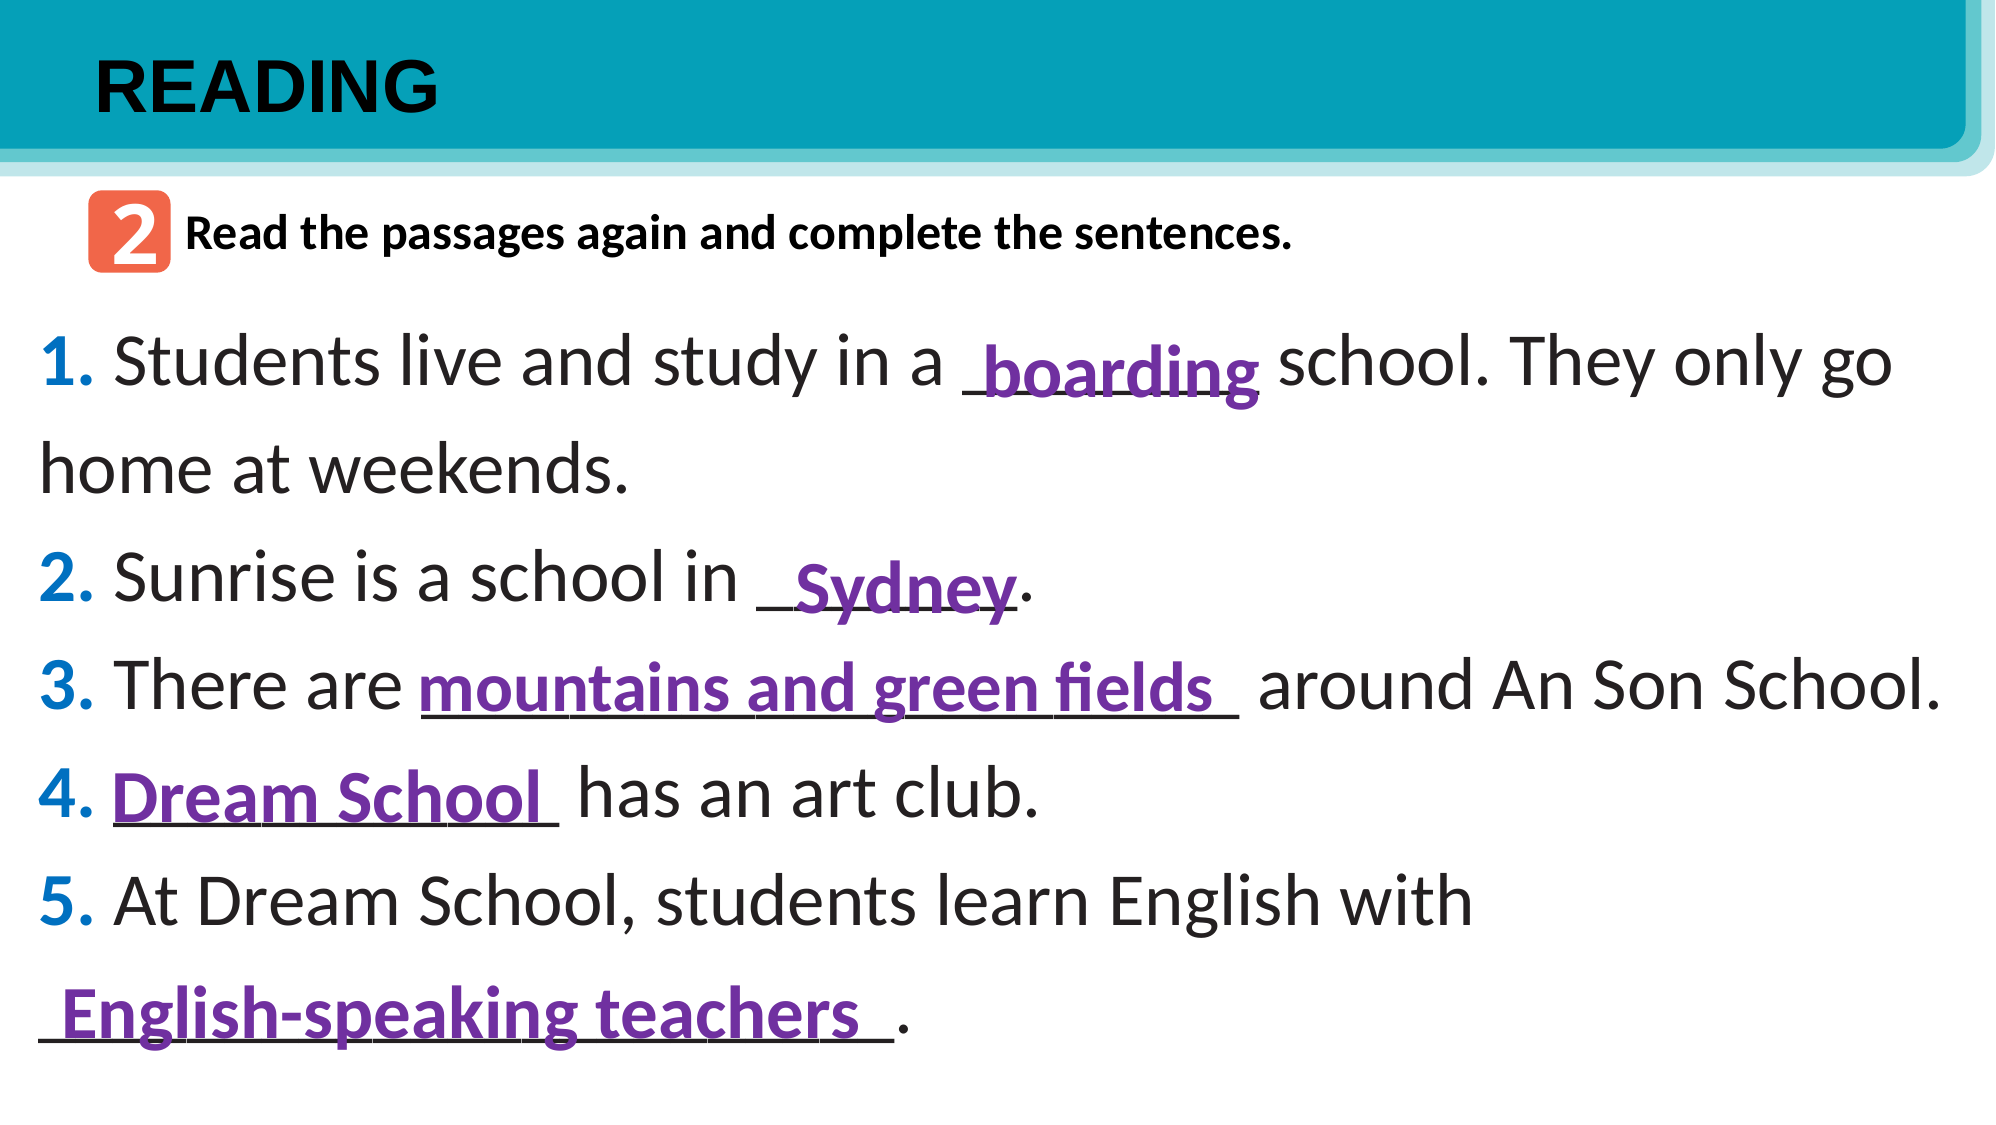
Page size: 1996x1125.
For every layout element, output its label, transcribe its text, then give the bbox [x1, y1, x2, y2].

text_box 2 [96, 188, 162, 285]
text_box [0, 0, 1996, 177]
text_box [162, 189, 173, 274]
text_box Read the passages again and complete the sentences. [170, 192, 1837, 268]
text_box English-speaking teachers [46, 937, 891, 1061]
text_box mountains and green fields [402, 616, 1236, 733]
text_box boarding [967, 297, 1279, 421]
text_box Dream School [96, 722, 568, 846]
text_box Sydney [780, 513, 1056, 616]
text_box 1. Students live and study in a ________ school. They only go home at weekends. 2. Sunrise is a school in _______. 3. There are ______________________ around An Son School. 4. ____________ has an art club. 5. At Dream School, students learn English with _______________________. [23, 285, 1982, 1056]
text_box [86, 189, 96, 274]
